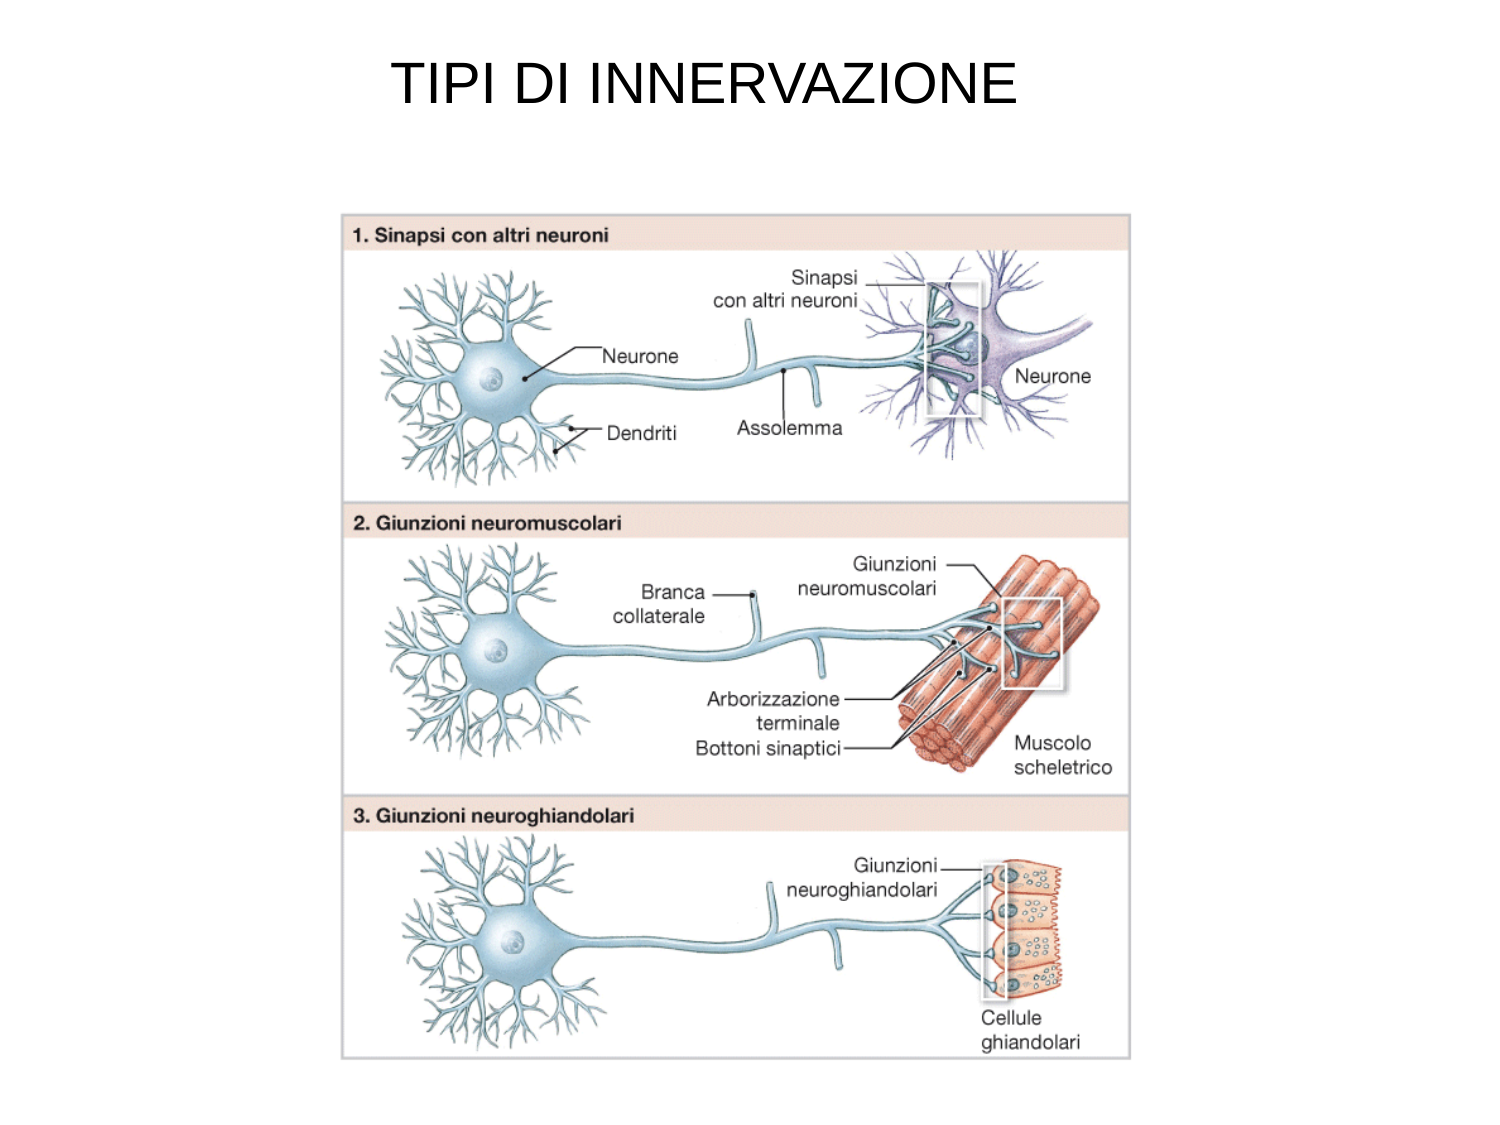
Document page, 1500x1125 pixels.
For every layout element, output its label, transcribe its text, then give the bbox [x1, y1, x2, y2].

text_box TIPI DI INNERVAZIONE [375, 37, 1034, 123]
picture [298, 190, 1188, 1063]
